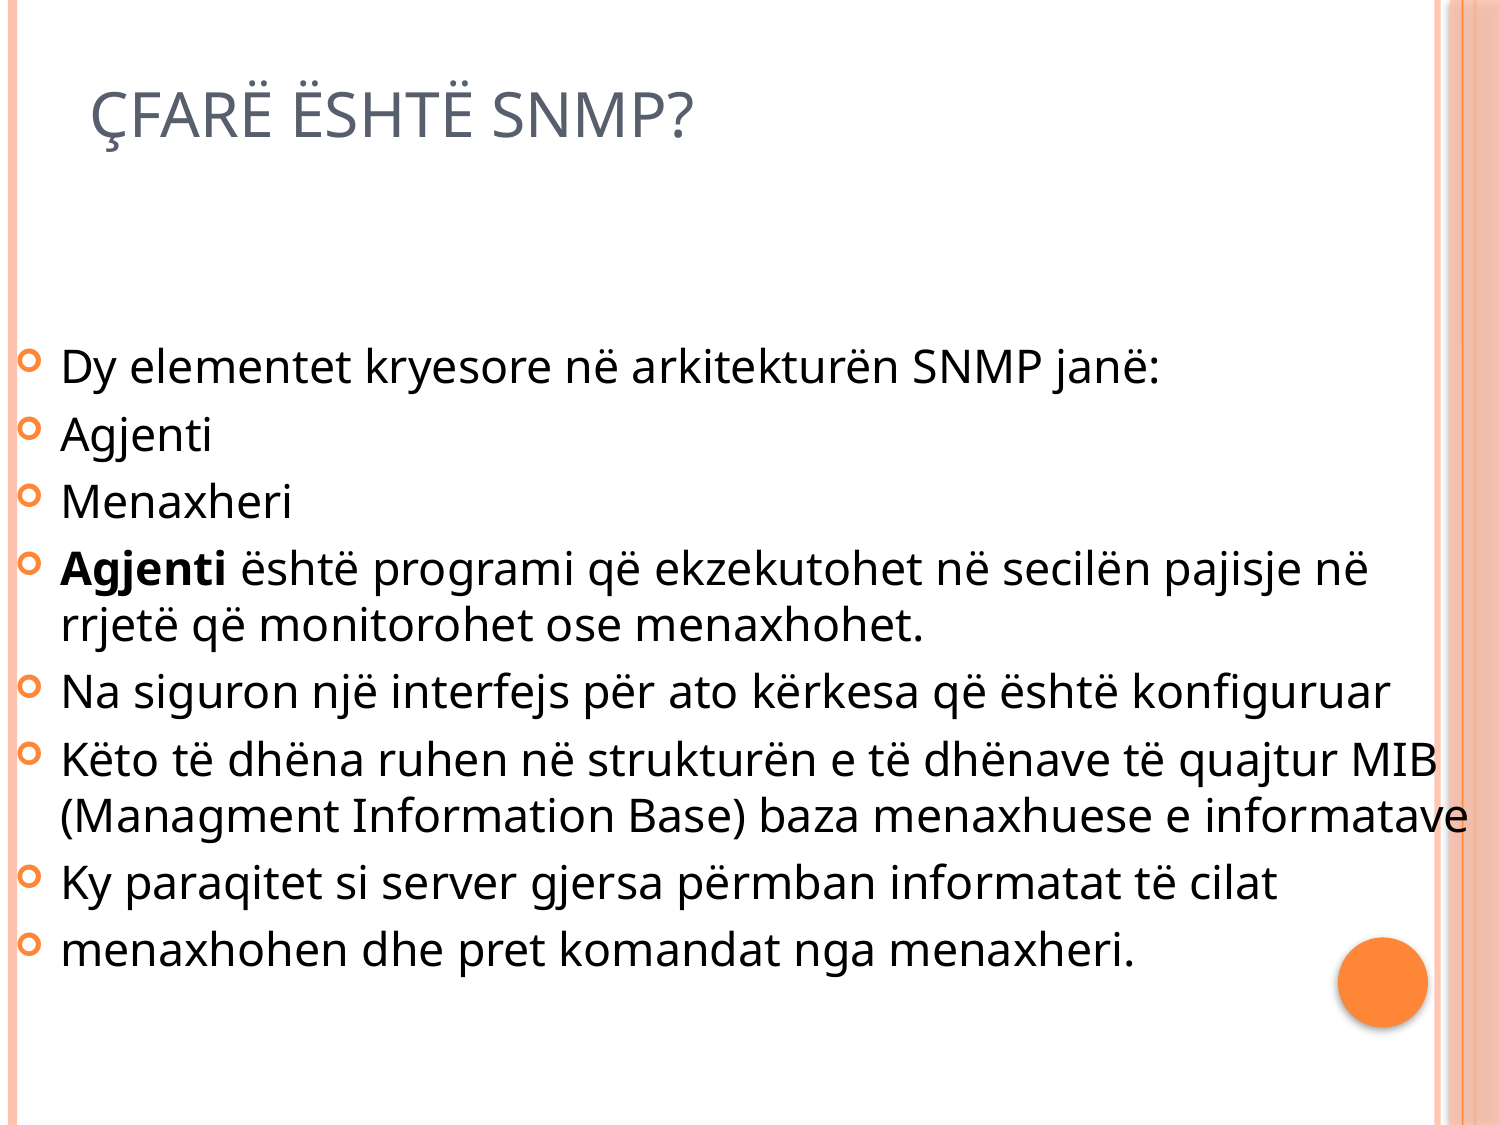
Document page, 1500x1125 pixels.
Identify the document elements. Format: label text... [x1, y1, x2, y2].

title Çfarë është SNMP? [75, 45, 1300, 233]
list Dy elementet kryesore në arkitekturën SNMP janë: Agjenti Menaxheri Agjenti është programi që ekzekutohet në secilën pajisje në rrjetë që monitorohet ose menaxhohet. Na siguron një interfejs për ato kërkesa që është konfiguruar Këto të dhëna ruhen në strukturën e të dhënave të quajtur MIB (Managment Information Base) baza menaxhuese e informatave Ky paraqitet si server gjersa përmban informatat të cilat menaxhohen dhe pret komandat nga menaxheri. [0, 262, 1500, 1062]
